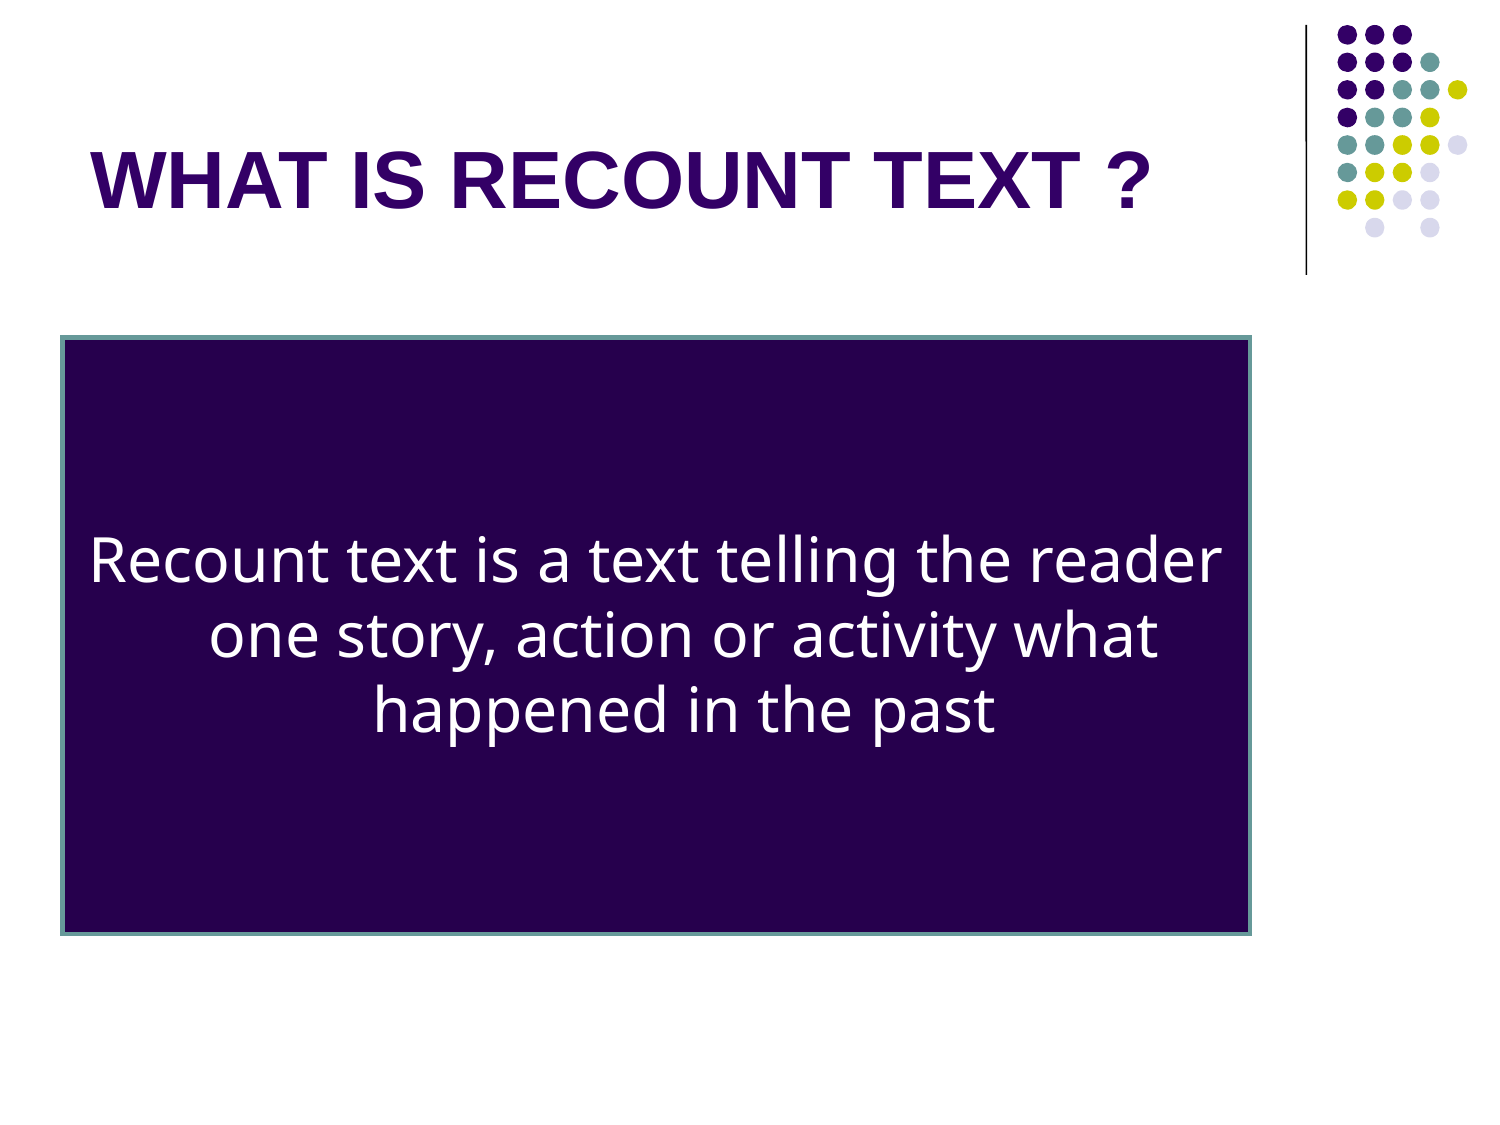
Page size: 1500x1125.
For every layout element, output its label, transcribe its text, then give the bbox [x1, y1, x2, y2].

title WHAT IS RECOUNT TEXT ? [74, 19, 1313, 233]
list Recount text is a text telling the reader one story, action or activity what happened in the past [60, 335, 1252, 936]
